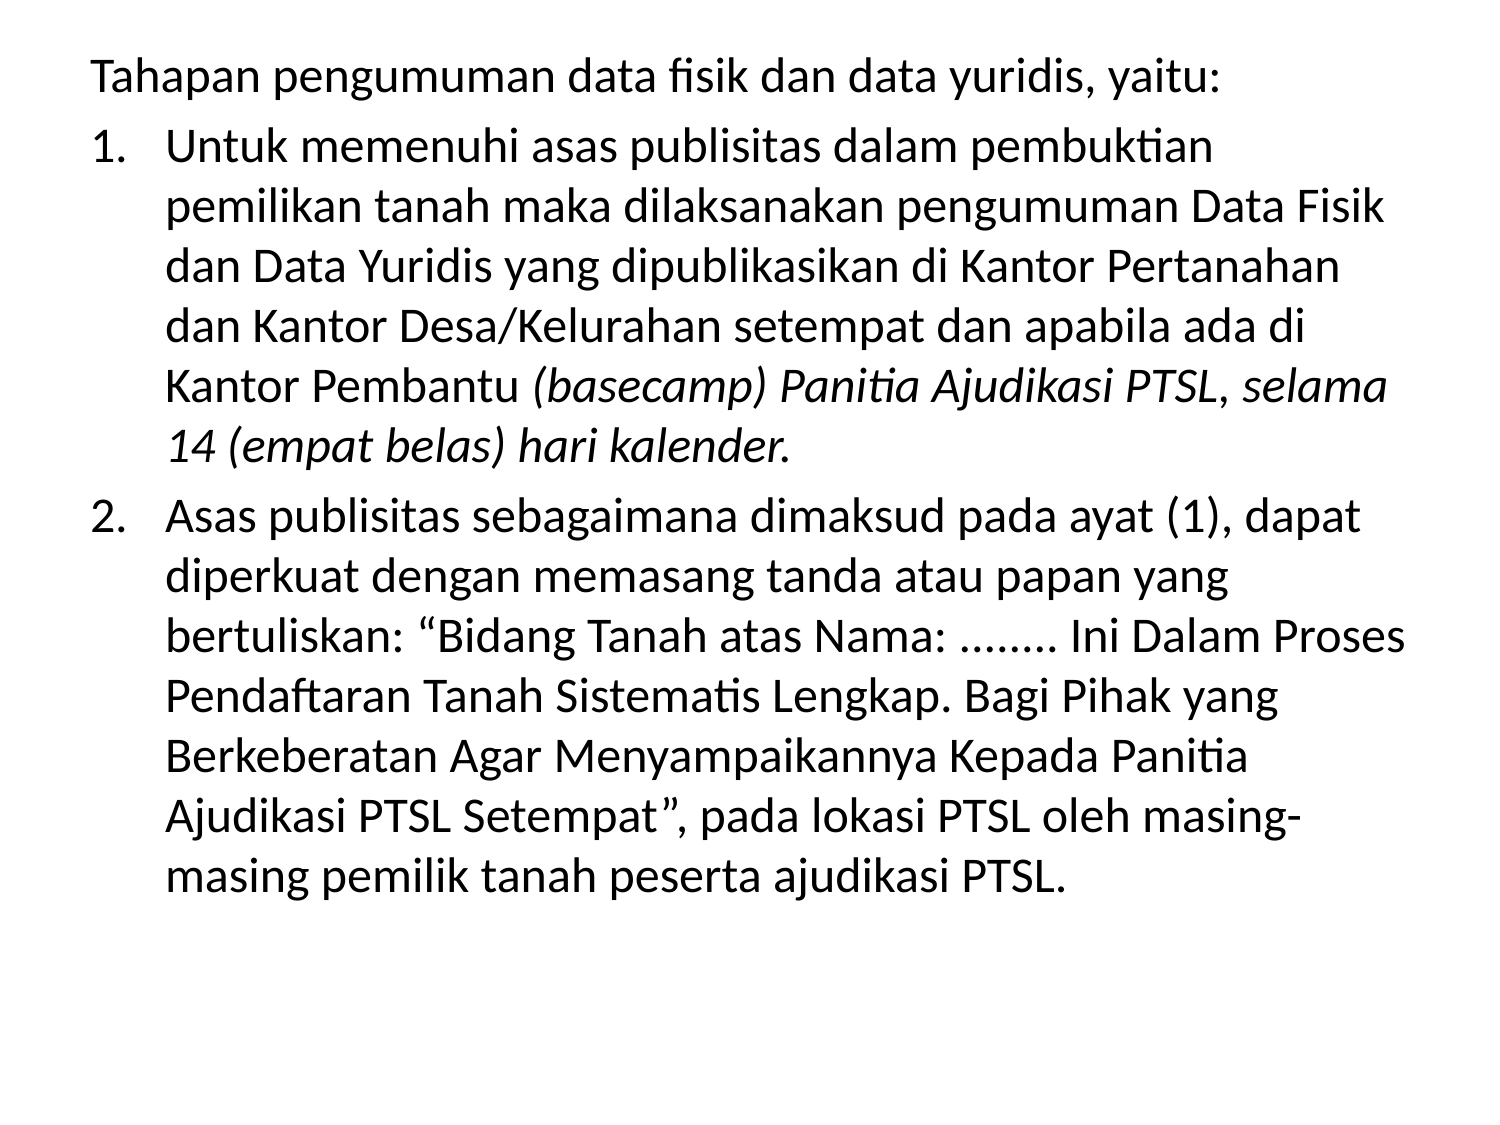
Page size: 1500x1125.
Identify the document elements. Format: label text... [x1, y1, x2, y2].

list Tahapan pengumuman data fisik dan data yuridis, yaitu: Untuk memenuhi asas publisitas dalam pembuktian pemilikan tanah maka dilaksanakan pengumuman Data Fisik dan Data Yuridis yang dipublikasikan di Kantor Pertanahan dan Kantor Desa/Kelurahan setempat dan apabila ada di Kantor Pembantu (basecamp) Panitia Ajudikasi PTSL, selama 14 (empat belas) hari kalender. Asas publisitas sebagaimana dimaksud pada ayat (1), dapat diperkuat dengan memasang tanda atau papan yang bertuliskan: “Bidang Tanah atas Nama: ........ Ini Dalam Proses Pendaftaran Tanah Sistematis Lengkap. Bagi Pihak yang Berkeberatan Agar Menyampaikannya Kepada Panitia Ajudikasi PTSL Setempat”, pada lokasi PTSL oleh masing-masing pemilik tanah peserta ajudikasi PTSL. [75, 35, 1425, 1079]
